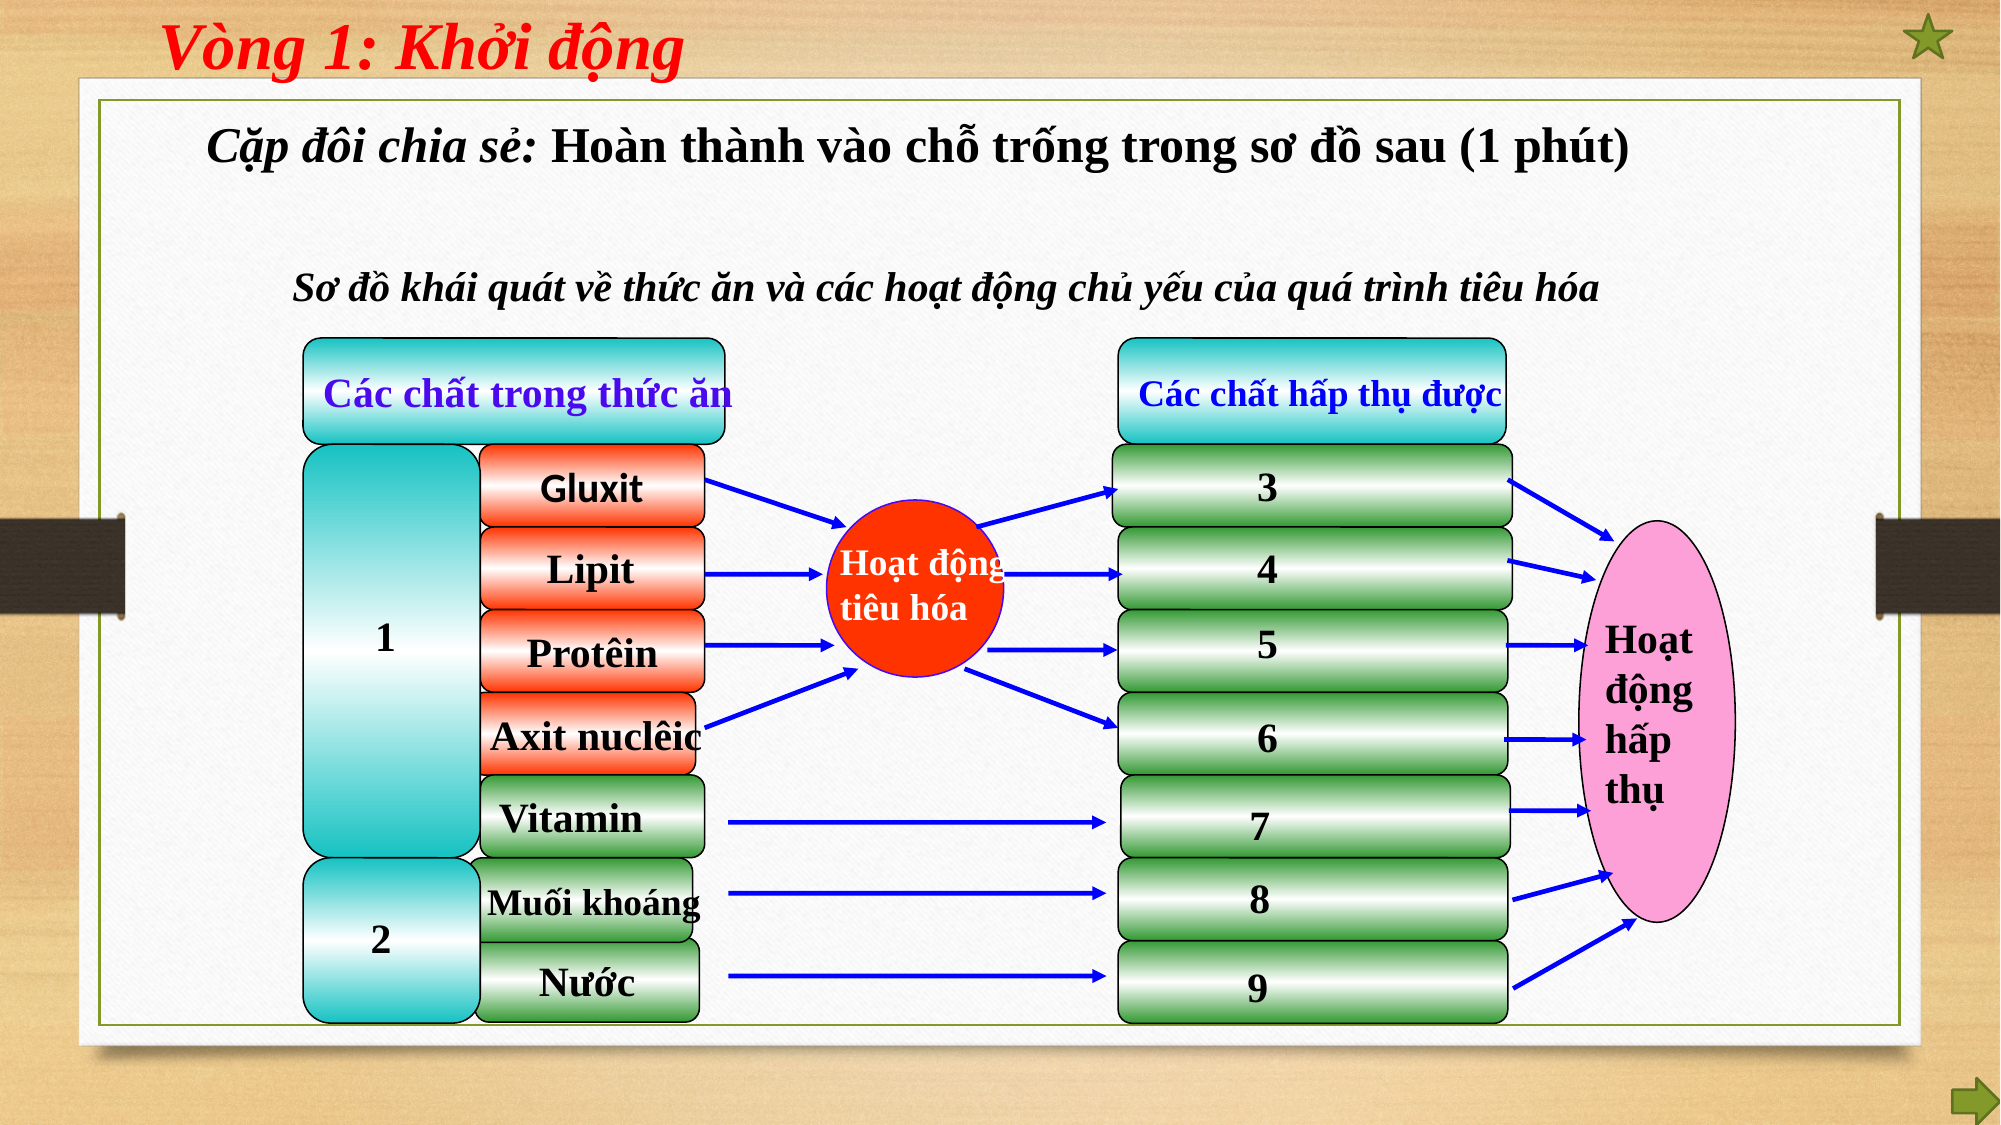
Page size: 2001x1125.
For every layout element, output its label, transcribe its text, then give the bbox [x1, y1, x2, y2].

text_box [1024, 486, 1119, 515]
text_box [1507, 479, 1615, 542]
text_box Axit nuclêic [481, 692, 696, 776]
text_box [481, 526, 705, 610]
text_box [1902, 12, 1954, 60]
text_box Nước [492, 938, 700, 1023]
text_box [1024, 643, 1118, 657]
text_box Sơ đồ khái quát về thức ăn và các hoạt động chủ yếu của quá trình tiêu hóa [277, 251, 1653, 317]
text_box 9 [1232, 953, 1287, 1019]
text_box [1507, 560, 1597, 584]
text_box [1504, 733, 1587, 746]
text_box Hoạt động hấp thụ [1590, 604, 1732, 820]
text_box [728, 969, 1107, 983]
text_box [1951, 1076, 2000, 1125]
text_box [728, 816, 1107, 829]
text_box [1120, 774, 1511, 858]
text_box [1112, 444, 1513, 528]
text_box Cặp đôi chia sẻ: Hoàn thành vào chỗ trống trong sơ đồ sau (1 phút) [191, 104, 1669, 180]
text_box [824, 499, 1024, 678]
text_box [301, 857, 492, 1024]
text_box Vitamin [480, 774, 705, 858]
text_box [1118, 692, 1508, 775]
text_box [988, 678, 1119, 730]
text_box [1118, 526, 1513, 610]
text_box 5 [1242, 609, 1296, 675]
text_box Muối khoáng [492, 857, 693, 943]
text_box Protêin [481, 609, 705, 693]
text_box [728, 887, 1107, 900]
text_box [1587, 812, 1726, 923]
picture [0, 0, 2001, 1125]
text_box [1118, 941, 1508, 1024]
text_box 8 [1234, 864, 1289, 929]
text_box [1513, 918, 1638, 989]
text_box Các chất trong thức ăn [303, 337, 725, 445]
text_box 6 [1242, 703, 1296, 769]
text_box Vòng 1: Khởi động [143, 0, 729, 91]
text_box [1118, 857, 1508, 941]
text_box 1 [360, 602, 414, 668]
text_box Các chất hấp thụ được [1118, 337, 1507, 444]
text_box [1593, 520, 1721, 604]
text_box [1024, 568, 1123, 581]
text_box [303, 444, 481, 857]
text_box [1508, 804, 1592, 817]
text_box [1118, 609, 1508, 692]
text_box 4 [1242, 534, 1296, 600]
text_box [704, 568, 823, 581]
text_box 7 [1234, 791, 1289, 857]
text_box [1732, 663, 1736, 780]
text_box [1512, 870, 1614, 901]
text_box [1578, 618, 1590, 809]
text_box 3 [1242, 452, 1296, 518]
text_box [1505, 639, 1589, 652]
text_box Lipit [531, 534, 662, 600]
text_box Gluxit [479, 444, 705, 527]
